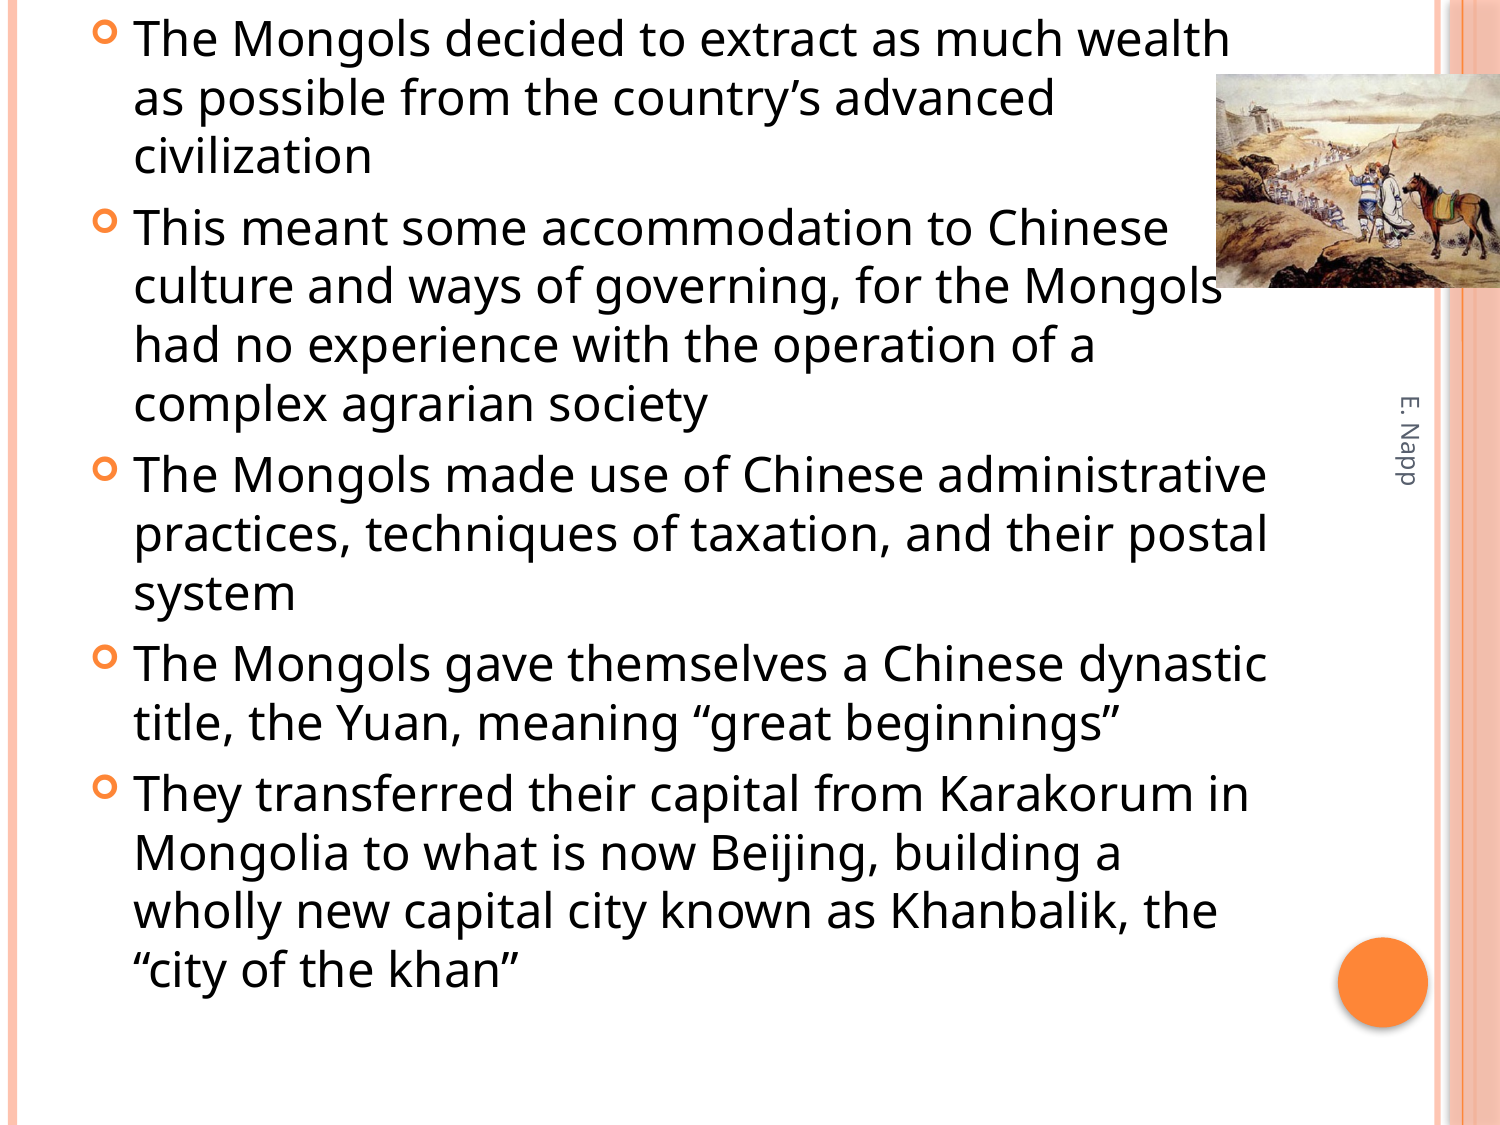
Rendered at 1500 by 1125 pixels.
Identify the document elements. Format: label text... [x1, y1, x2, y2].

footer E. Napp [1379, 380, 1440, 906]
list The Mongols decided to extract as much wealth as possible from the country’s advanced civilization This meant some accommodation to Chinese culture and ways of governing, for the Mongols had no experience with the operation of a complex agrarian society The Mongols made use of Chinese administrative practices, techniques of taxation, and their postal system The Mongols gave themselves a Chinese dynastic title, the Yuan, meaning “great beginnings” They transferred their capital from Karakorum in Mongolia to what is now Beijing, building a wholly new capital city known as Khanbalik, the “city of the khan” [75, 0, 1300, 1062]
picture [1215, 74, 1500, 288]
